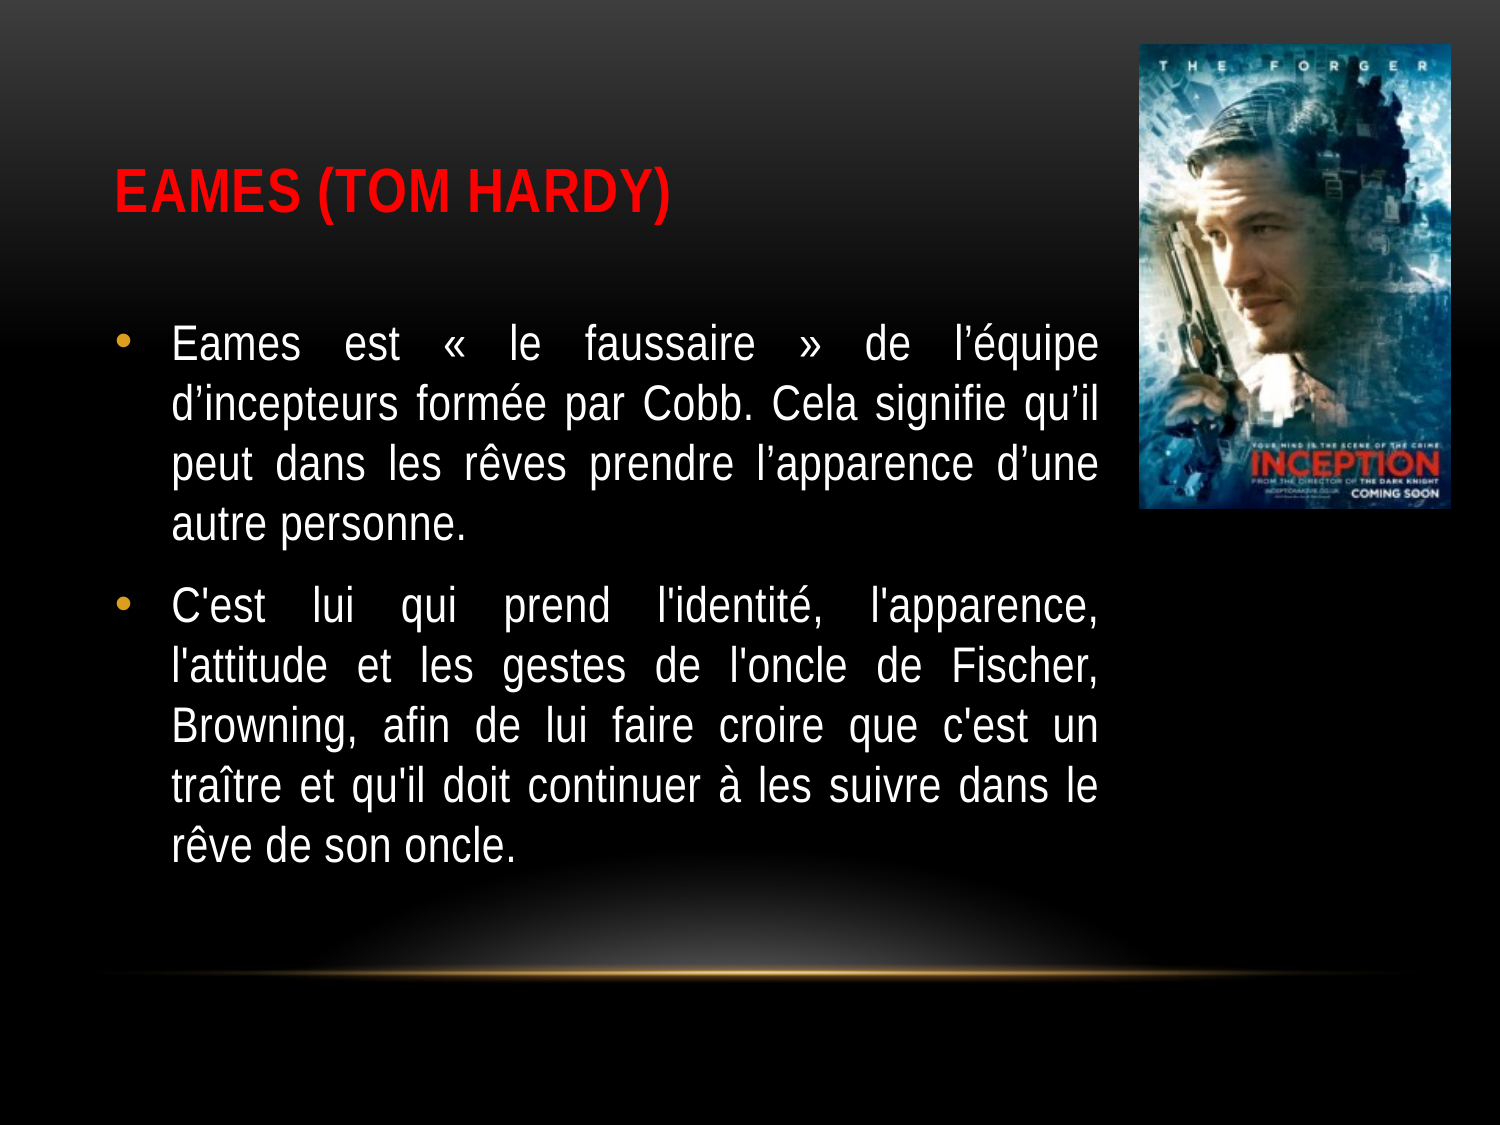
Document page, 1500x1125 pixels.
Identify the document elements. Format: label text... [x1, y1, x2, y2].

title Eames (Tom Hardy) [99, 45, 1139, 233]
picture [0, 0, 1500, 1125]
list Eames est « le faussaire » de l’équipe d’incepteurs formée par Cobb. Cela signifie qu’il peut dans les rêves prendre l’apparence d’une autre personne. C'est lui qui prend l'identité, l'apparence, l'attitude et les gestes de l'oncle de Fischer, Browning, afin de lui faire croire que c'est un traître et qu'il doit continuer à les suivre dans le rêve de son oncle. [99, 302, 1117, 978]
